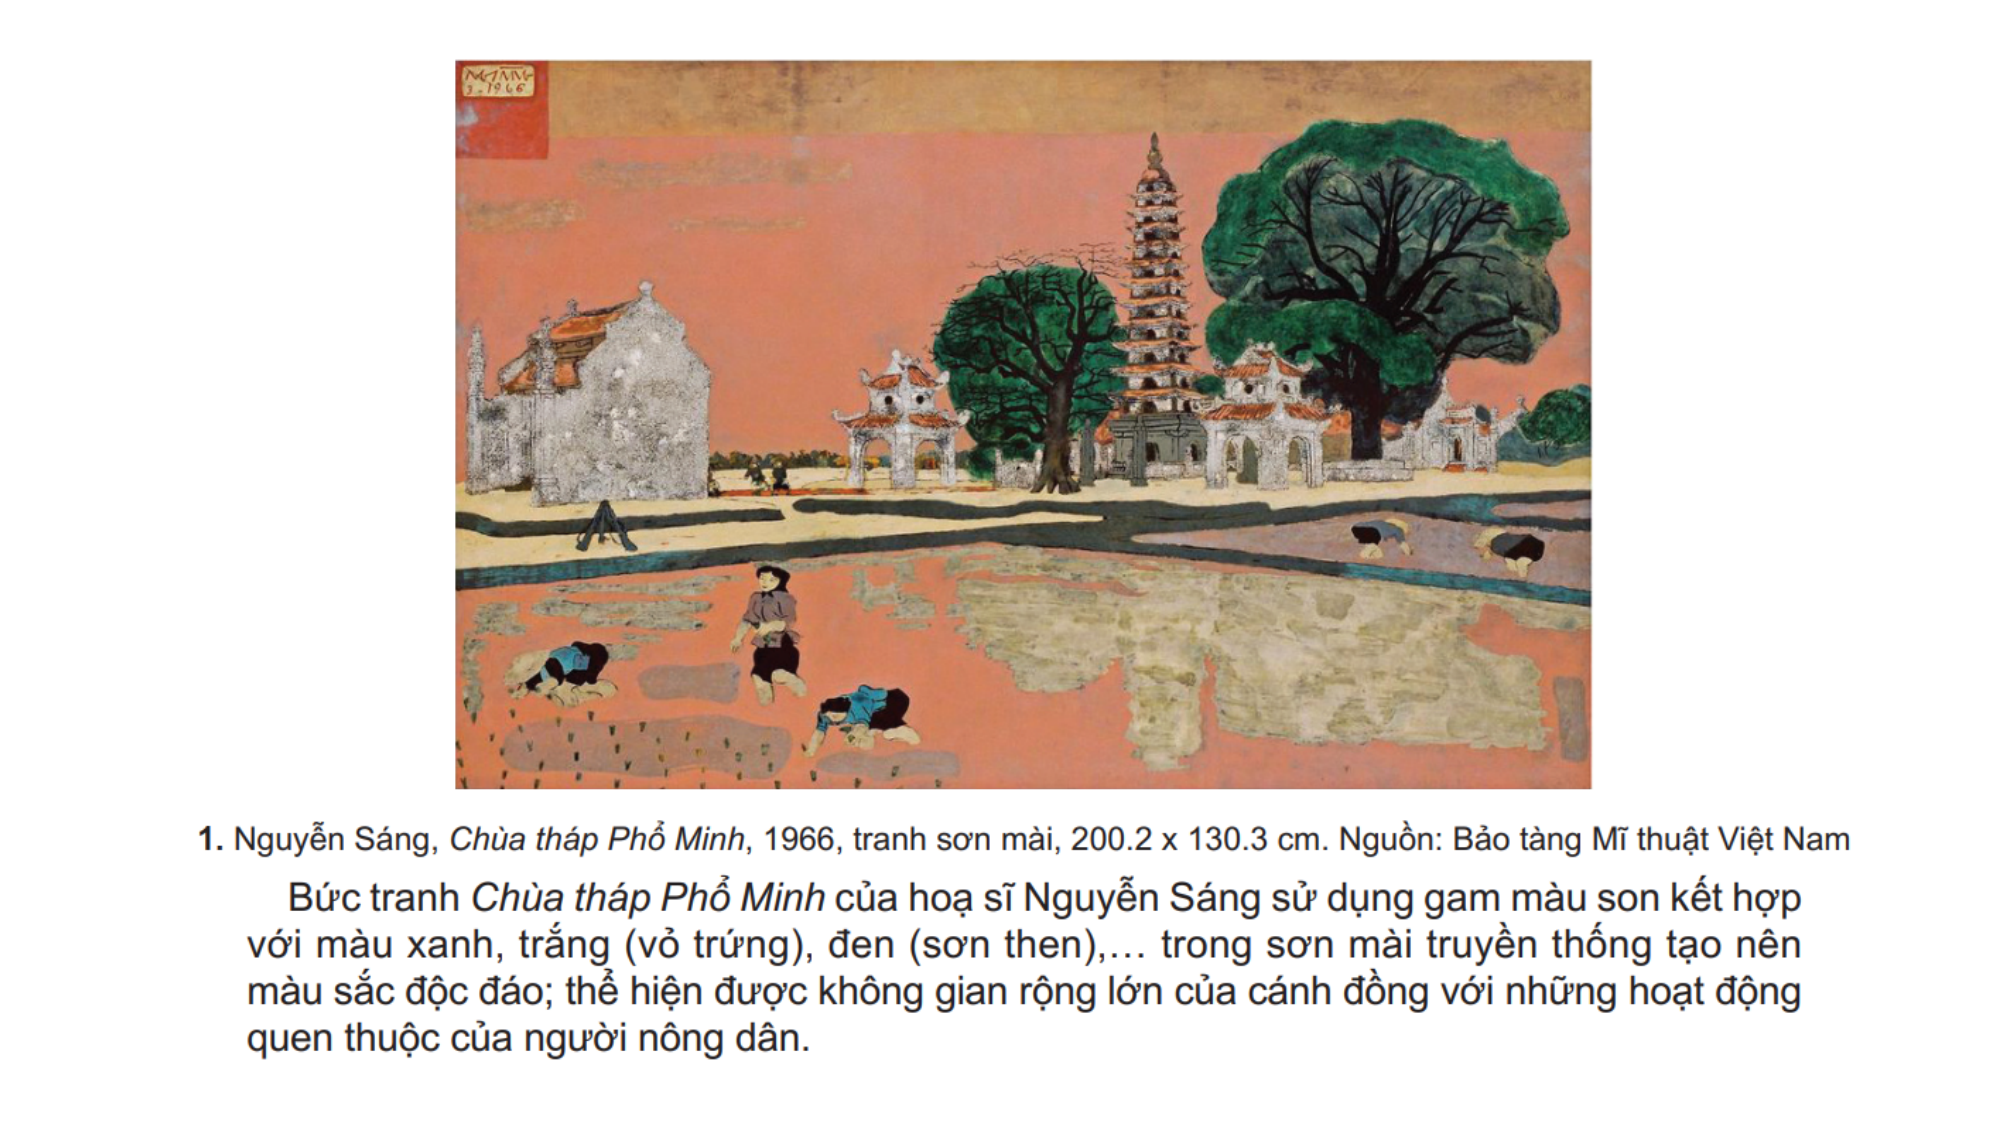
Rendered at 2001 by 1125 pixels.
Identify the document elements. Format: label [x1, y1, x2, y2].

picture [138, 37, 1873, 1068]
